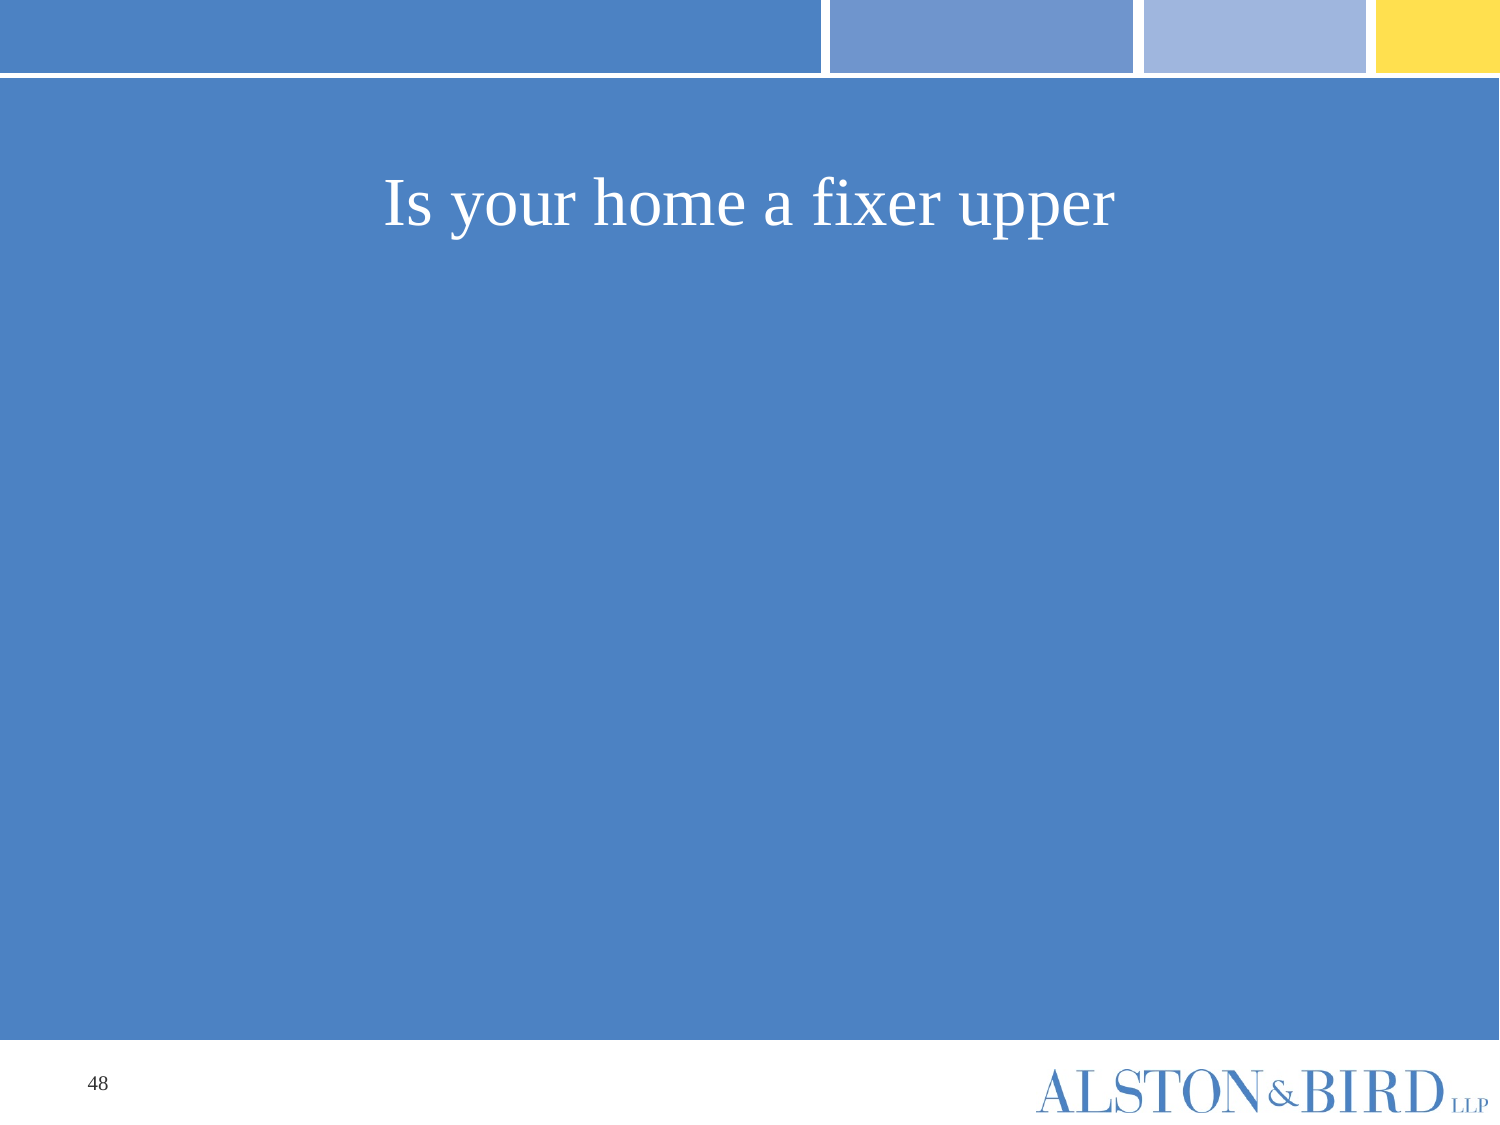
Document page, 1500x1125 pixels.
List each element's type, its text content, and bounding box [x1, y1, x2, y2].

title Is your home a fixer upper [37, 121, 1463, 275]
picture [1036, 1069, 1488, 1113]
